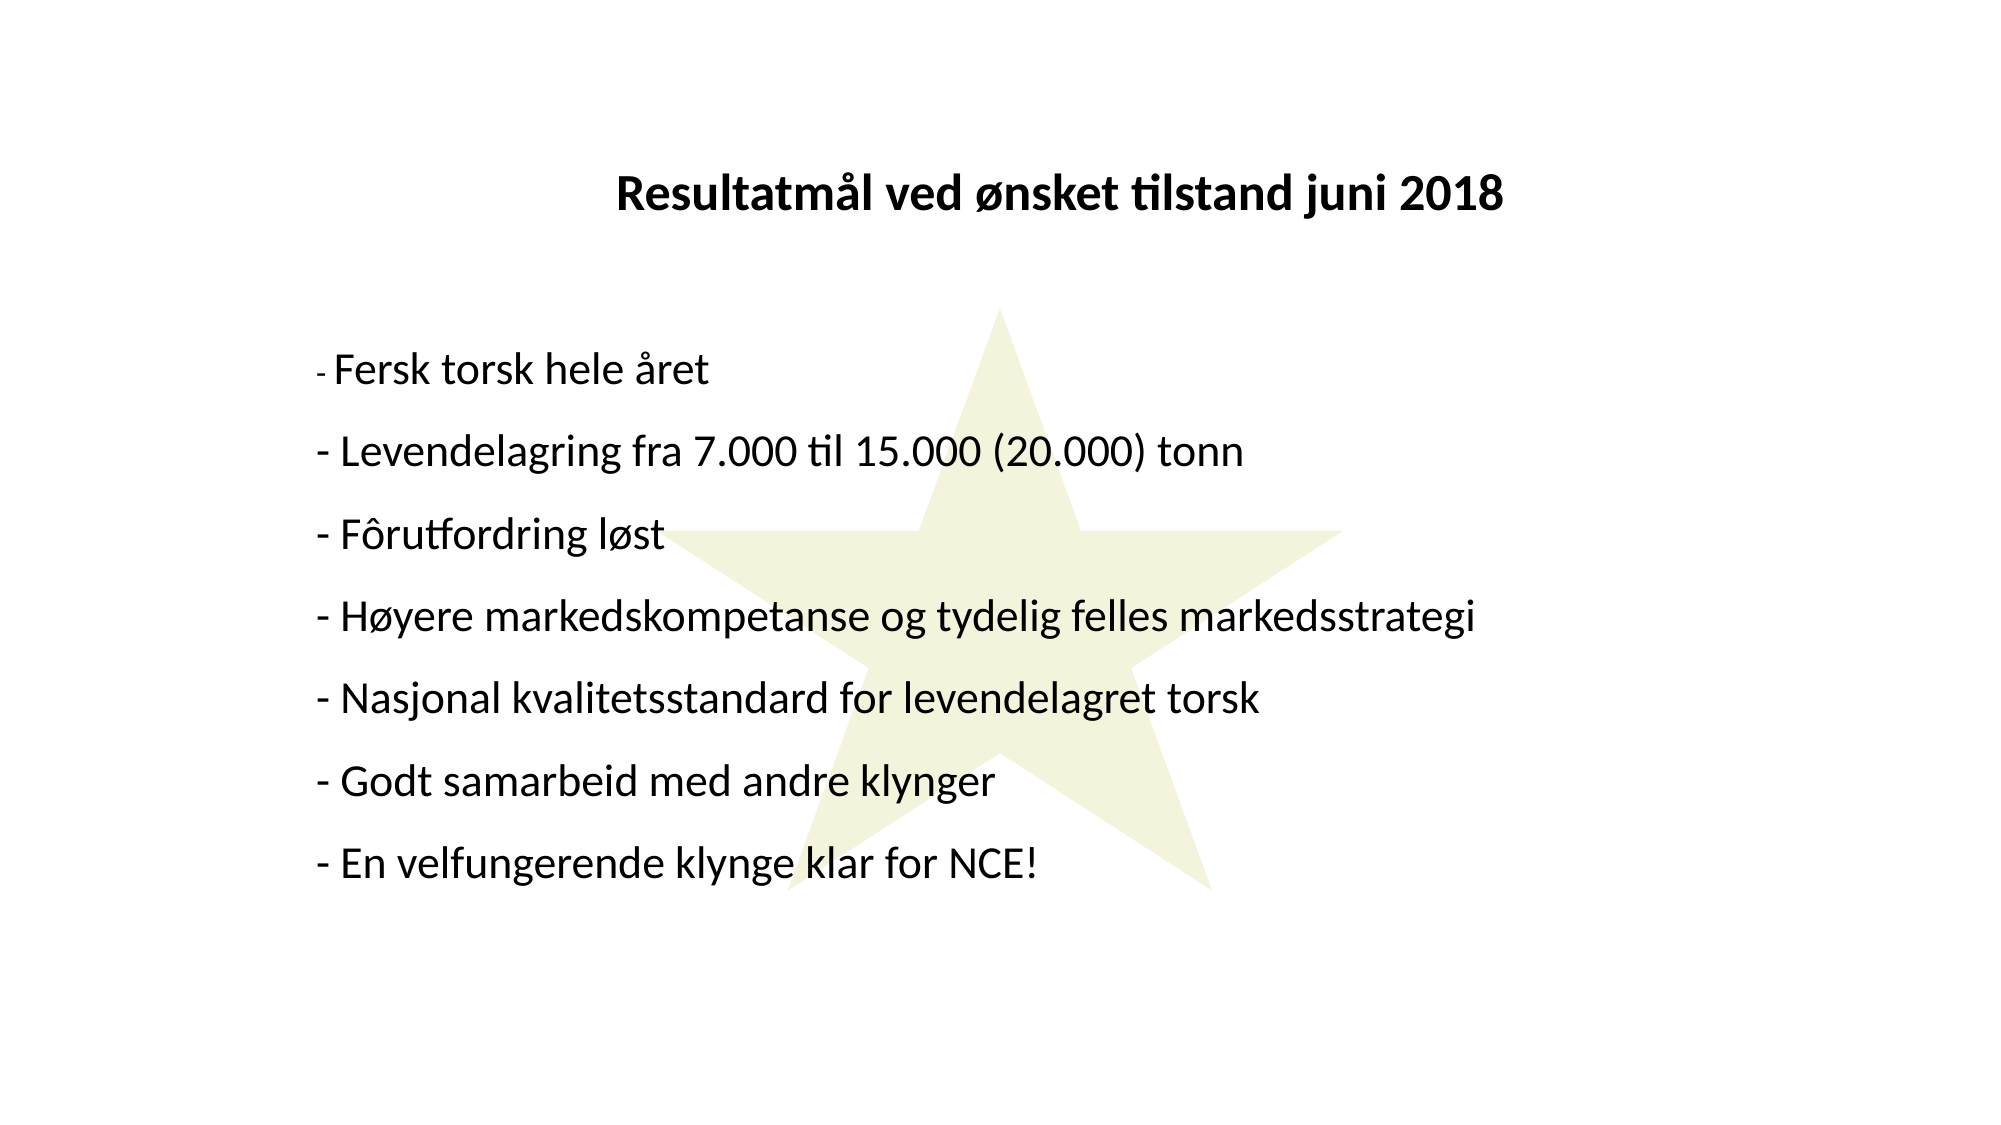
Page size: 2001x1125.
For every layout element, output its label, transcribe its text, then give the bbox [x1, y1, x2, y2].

text_box - Fersk torsk hele året - Levendelagring fra 7.000 til 15.000 (20.000) tonn - Fôrutfordring løst - Høyere markedskompetanse og tydelig felles markedsstrategi - Nasjonal kvalitetsstandard for levendelagret torsk - Godt samarbeid med andre klynger - En velfungerende klynge klar for NCE! [308, 303, 1846, 896]
text_box Resultatmål ved ønsket tilstand juni 2018 [607, 149, 1514, 230]
